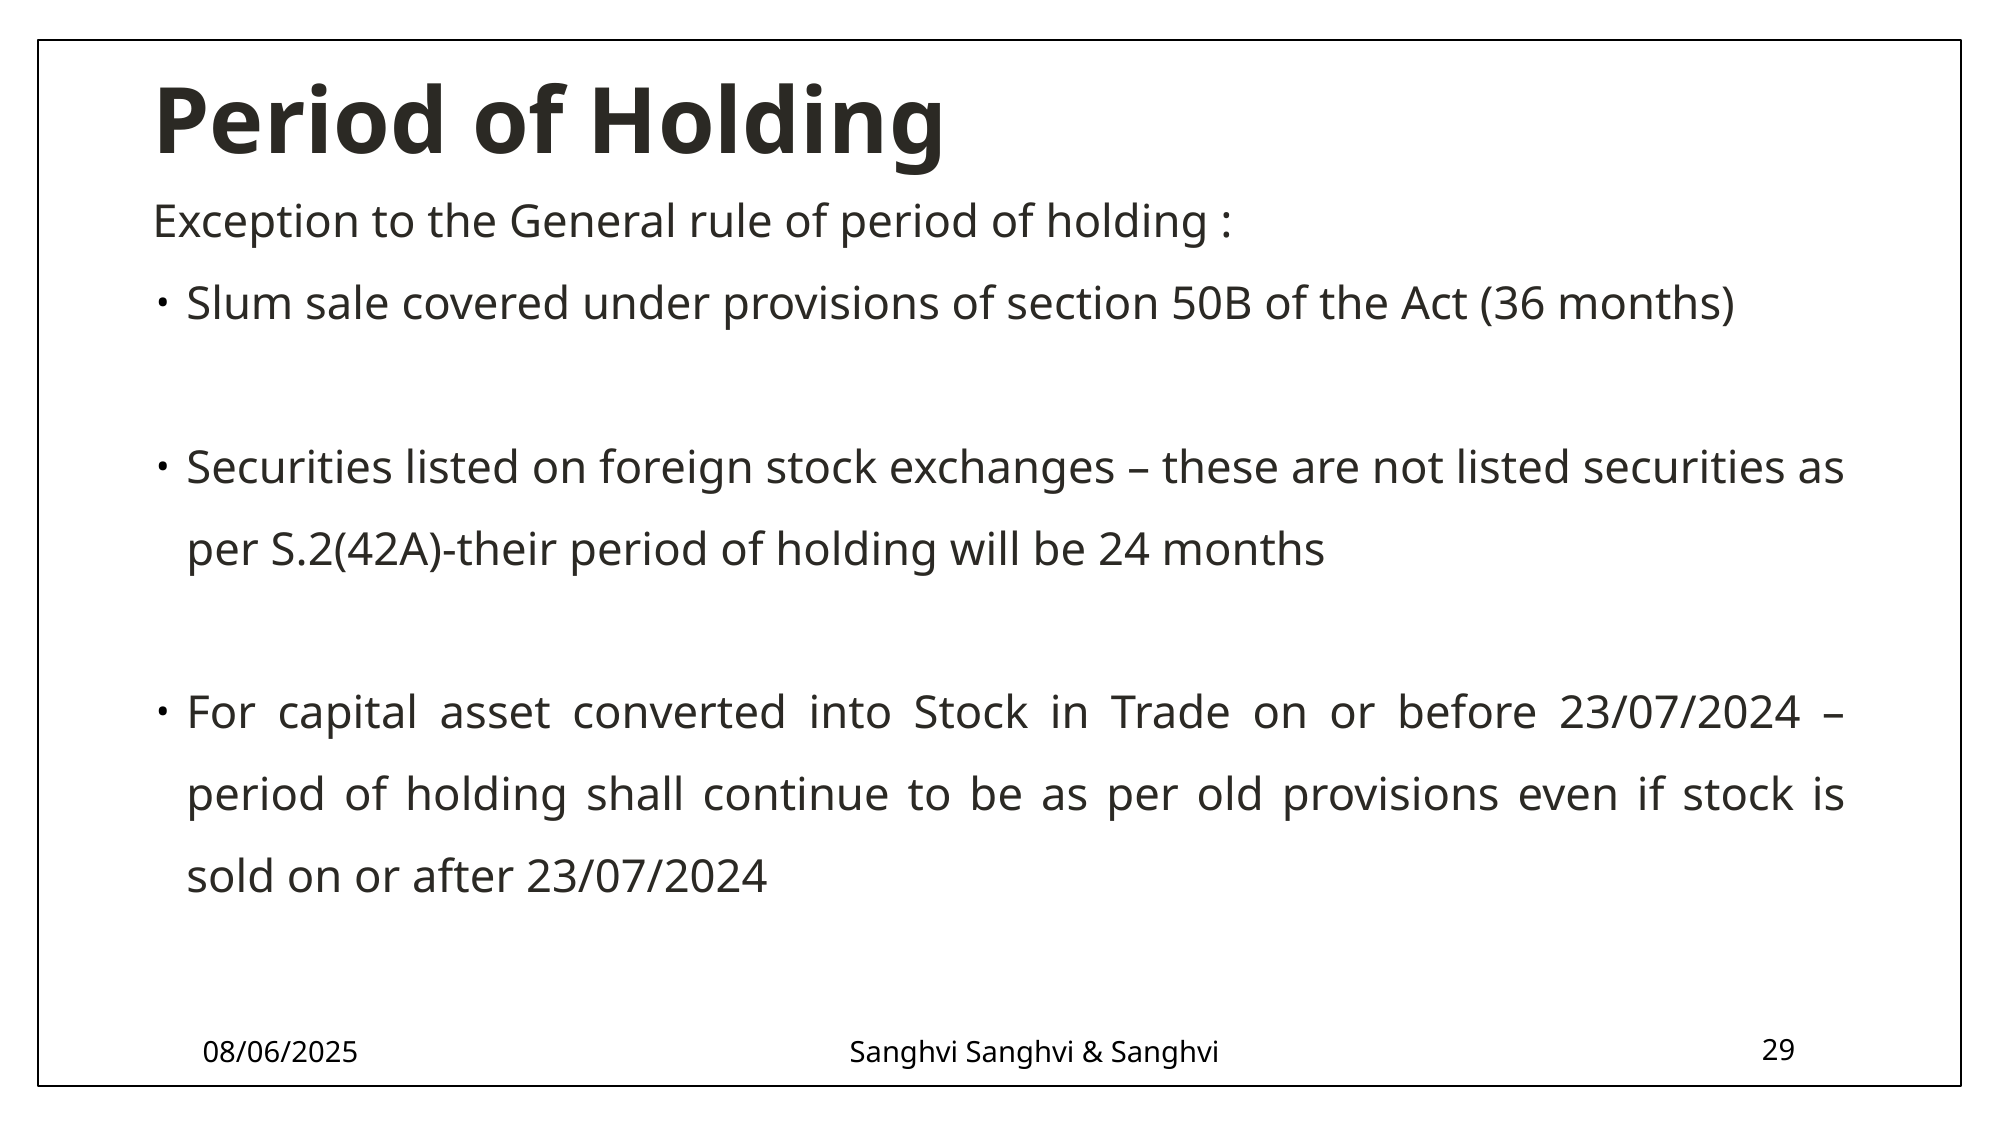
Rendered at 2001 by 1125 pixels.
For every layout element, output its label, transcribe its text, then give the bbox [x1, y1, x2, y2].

list Exception to the General rule of period of holding : Slum sale covered under provisions of section 50B of the Act (36 months) Securities listed on foreign stock exchanges – these are not listed securities as per S.2(42A)-their period of holding will be 24 months For capital asset converted into Stock in Trade on or before 23/07/2024 – period of holding shall continue to be as per old provisions even if stock is sold on or after 23/07/2024 [137, 190, 1863, 1016]
title Period of Holding [137, 59, 1863, 189]
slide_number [187, 1020, 570, 1081]
footer Sanghvi Sanghvi & Sanghvi [647, 1020, 1422, 1081]
slide_number 29 [1530, 1020, 1811, 1081]
